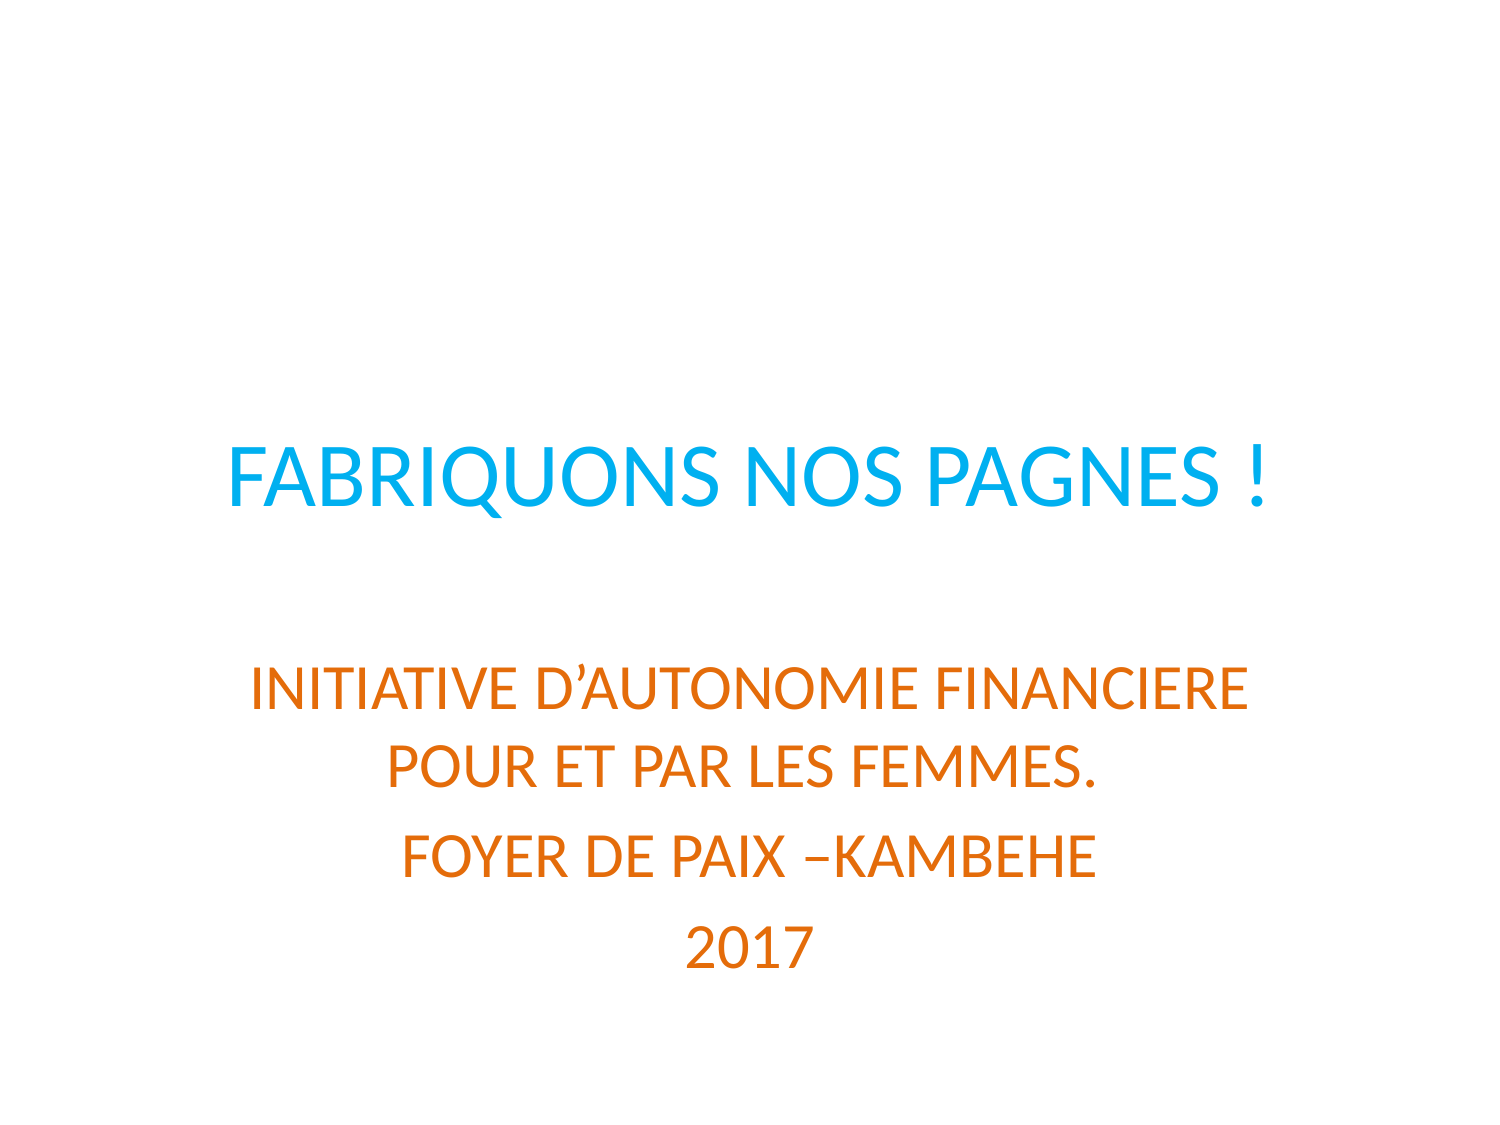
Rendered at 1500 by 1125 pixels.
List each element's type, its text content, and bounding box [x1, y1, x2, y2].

subtitle INITIATIVE D’AUTONOMIE FINANCIERE POUR ET PAR LES FEMMES. FOYER DE PAIX –KAMBEHE 2017 [225, 637, 1275, 1012]
title FABRIQUONS NOS PAGNES ! [112, 349, 1388, 591]
